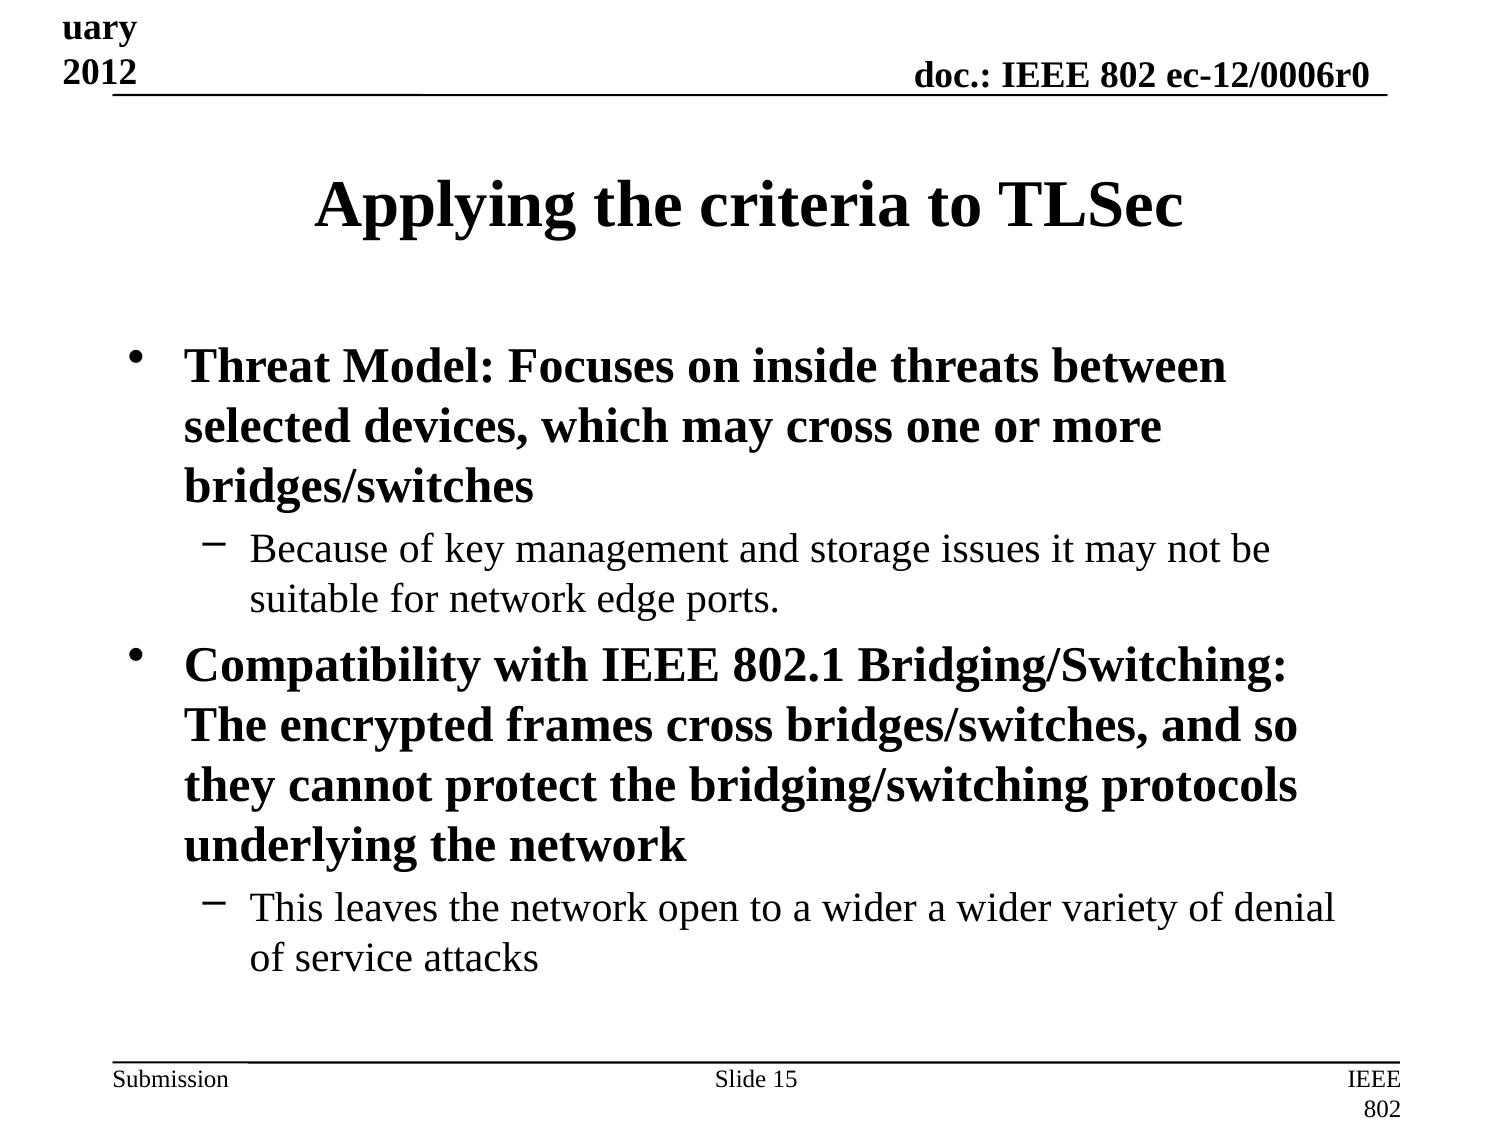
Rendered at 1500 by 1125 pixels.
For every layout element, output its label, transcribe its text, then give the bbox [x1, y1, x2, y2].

title Applying the criteria to TLSec [112, 112, 1388, 288]
slide_number Slide 15 [712, 1062, 800, 1093]
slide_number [62, 62, 156, 93]
list Threat Model: Focuses on inside threats between selected devices, which may cross one or more bridges/switches Because of key management and storage issues it may not be suitable for network edge ports. Compatibility with IEEE 802.1 Bridging/Switching: The encrypted frames cross bridges/switches, and so they cannot protect the bridging/switching protocols underlying the network This leaves the network open to a wider a wider variety of denial of service attacks [112, 324, 1388, 1001]
footer IEEE 802 Liaison [1325, 1062, 1402, 1093]
